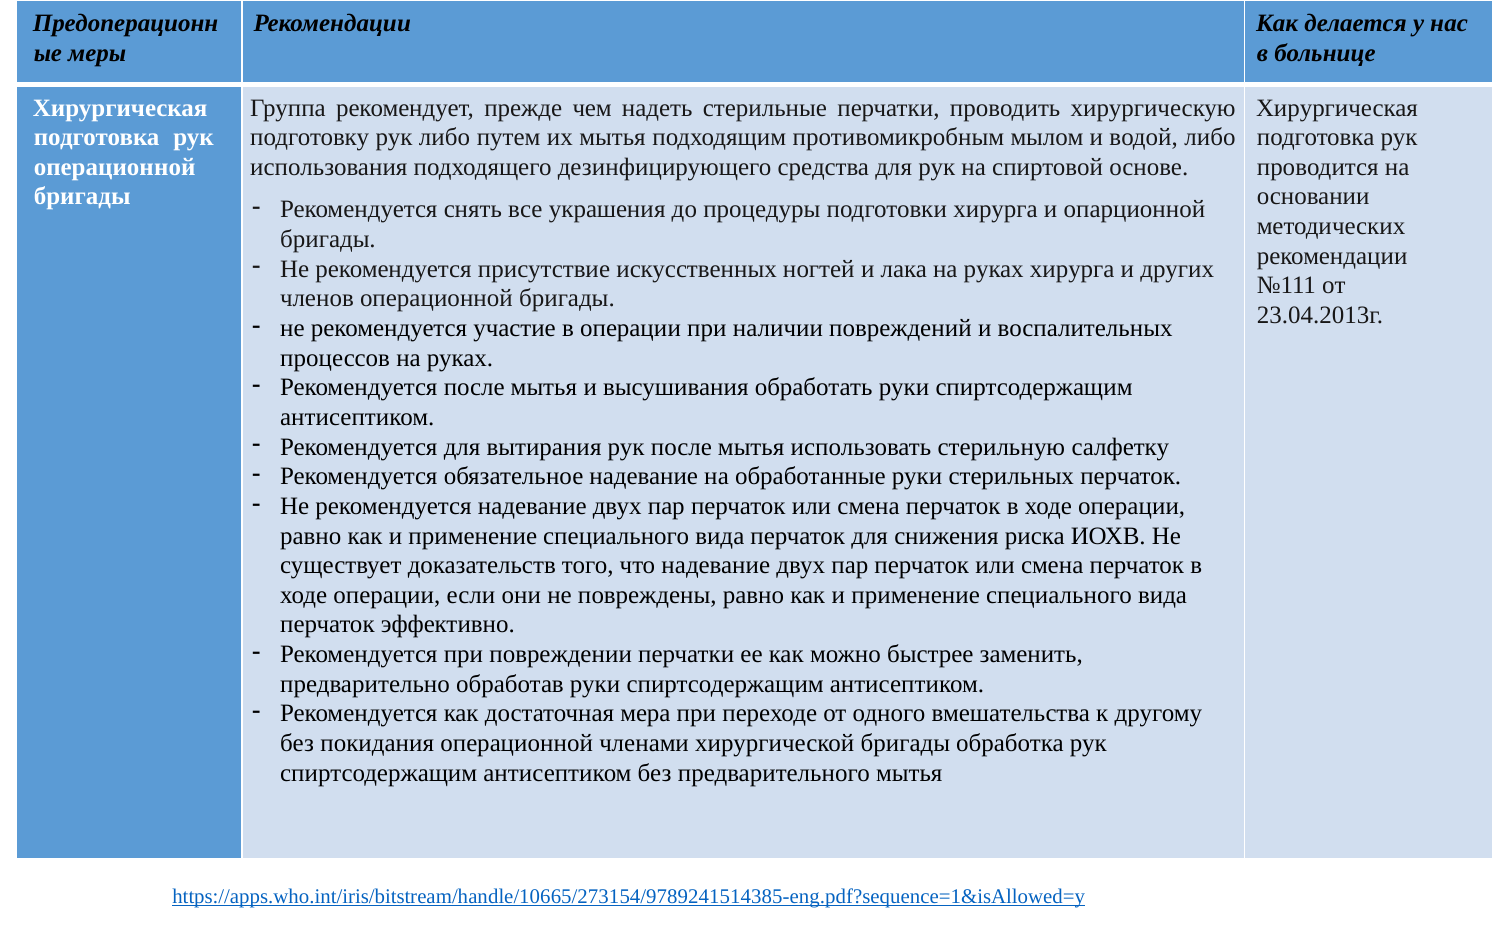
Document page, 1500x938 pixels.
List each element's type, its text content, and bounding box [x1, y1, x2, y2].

text_box https://apps.who.int/iris/bitstream/handle/10665/273154/9789241514385-eng.pdf?sequence=1&isAllowed=y [157, 875, 1348, 916]
table_cell Хирургическая подготовка рук операционной бригады [17, 87, 241, 858]
table_header Рекомендации [243, 1, 1244, 82]
text_box [117, 859, 1372, 910]
picture [1332, 20, 1483, 162]
table_header Как делается у нас в больнице [1245, 1, 1492, 82]
table_cell Группа рекомендует, прежде чем надеть стерильные перчатки, проводить хирургическую подготовку рук либо путем их мытья подходящим противомикробным мылом и водой, либо использования подходящего дезинфицирующего средства для рук на спиртовой основе. Рекомендуется снять все украшения до процедуры подготовки хирурга и опарционной бригады. Не рекомендуется присутствие искусственных ногтей и лака на руках хирурга и других членов операционной бригады. не рекомендуется участие в операции при наличии повреждений и воспалительных процессов на руках. Рекомендуется после мытья и высушивания обработать руки спиртсодержащим антисептиком. Рекомендуется для вытирания рук после мытья использовать стерильную салфетку Рекомендуется обязательное надевание на обработанные руки стерильных перчаток. Не рекомендуется надевание двух пар перчаток или смена перчаток в ходе операции, равно как и применение специального вида перчаток для снижения риска ИОХВ. Не существует доказательств того, что надевание двух пар перчаток или смена перчаток в ходе операции, если они не повреждены, равно как и применение специального вида перчаток эффективно. Рекомендуется при повреждении перчатки ее как можно быстрее заменить, предварительно обработав руки спиртсодержащим антисептиком. Рекомендуется как достаточная мера при переходе от одного вмешательства к другому без покидания операционной членами хирургической бригады обработка рук спиртсодержащим антисептиком без предварительного мытья [243, 87, 1244, 858]
table_header Предоперационные меры [17, 1, 241, 82]
table_cell Хирургическая подготовка рук проводится на основании методических рекомендации №111 от 23.04.2013г. [1245, 87, 1492, 858]
